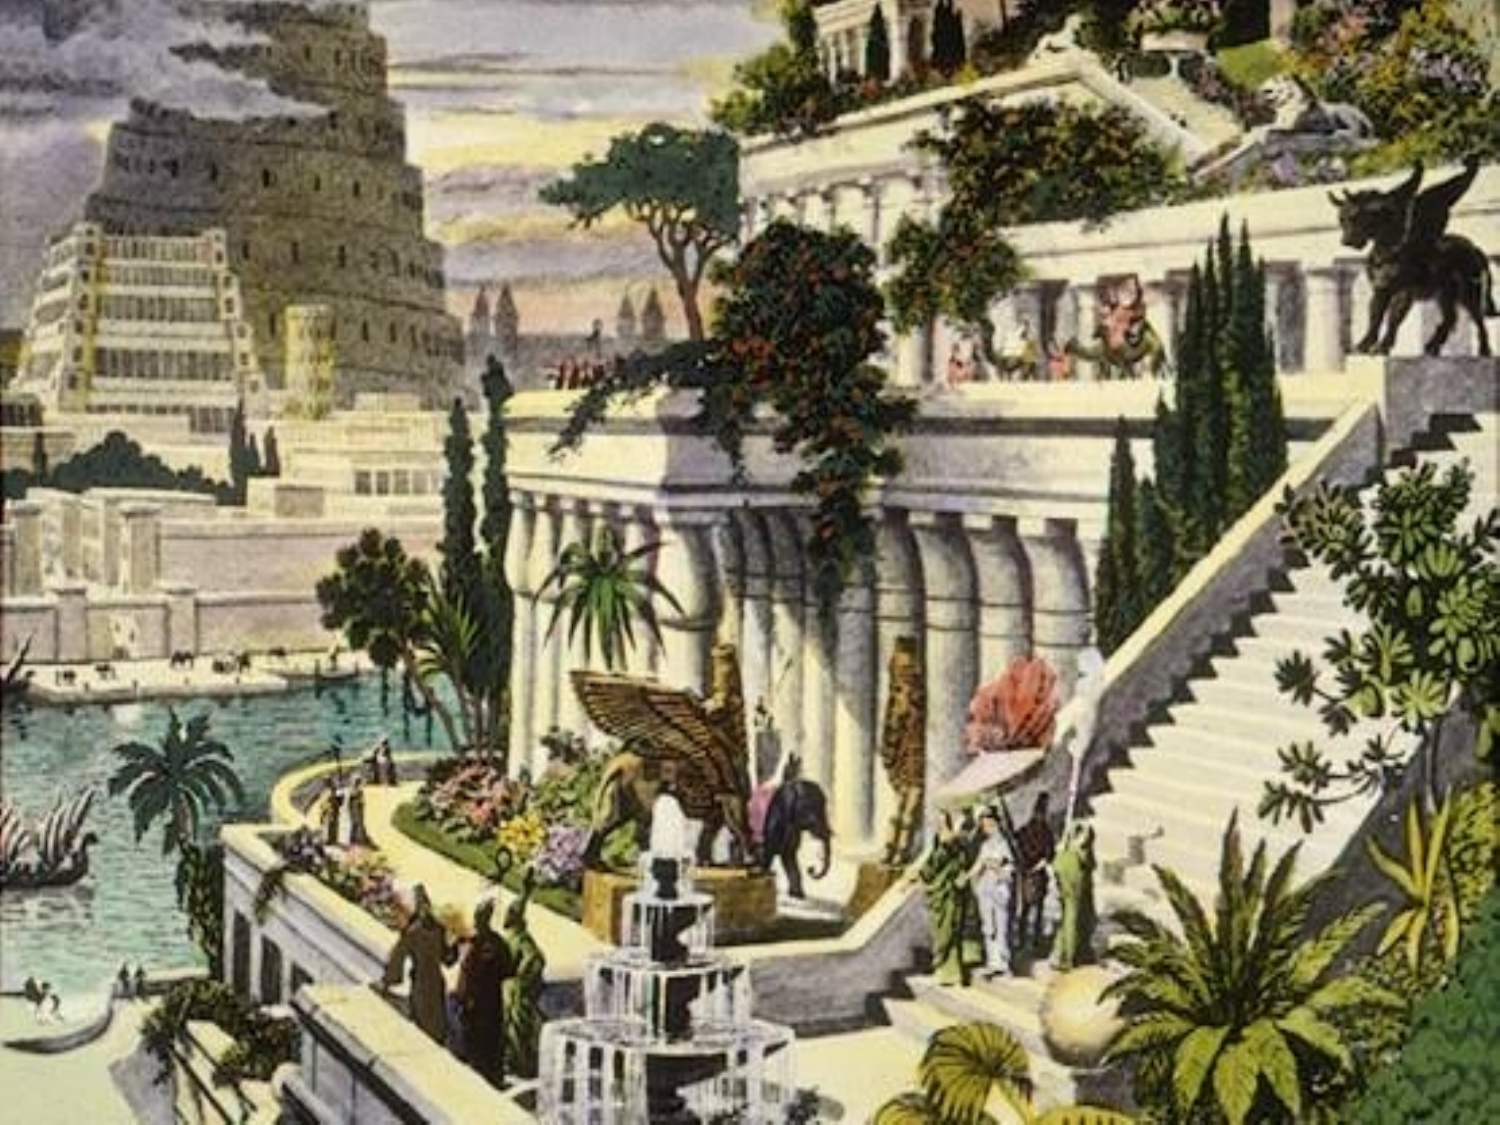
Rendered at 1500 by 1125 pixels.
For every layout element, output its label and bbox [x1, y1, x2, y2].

list [0, 0, 1500, 1125]
